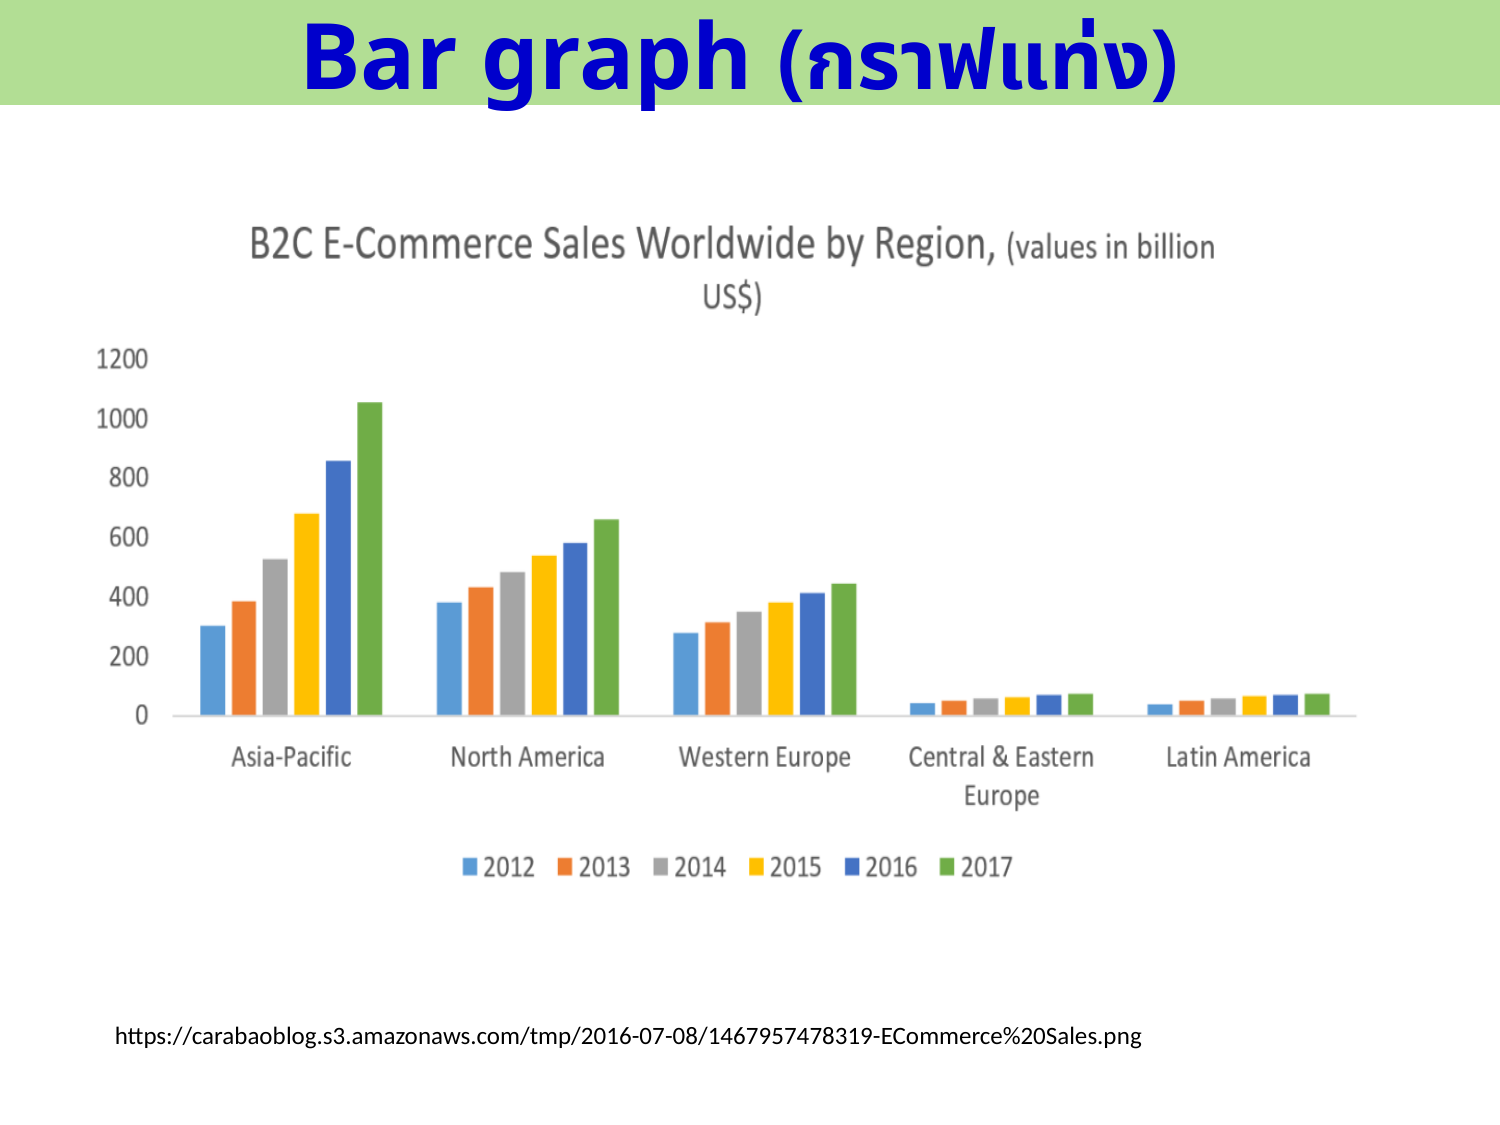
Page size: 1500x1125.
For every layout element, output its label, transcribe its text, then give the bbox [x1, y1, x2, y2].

text_box https://carabaoblog.s3.amazonaws.com/tmp/2016-07-08/1467957478319-ECommerce%20Sales.png [99, 1012, 1413, 1058]
picture [87, 199, 1376, 899]
text_box Bar graph (กราฟแท่ง) [0, 0, 1500, 105]
